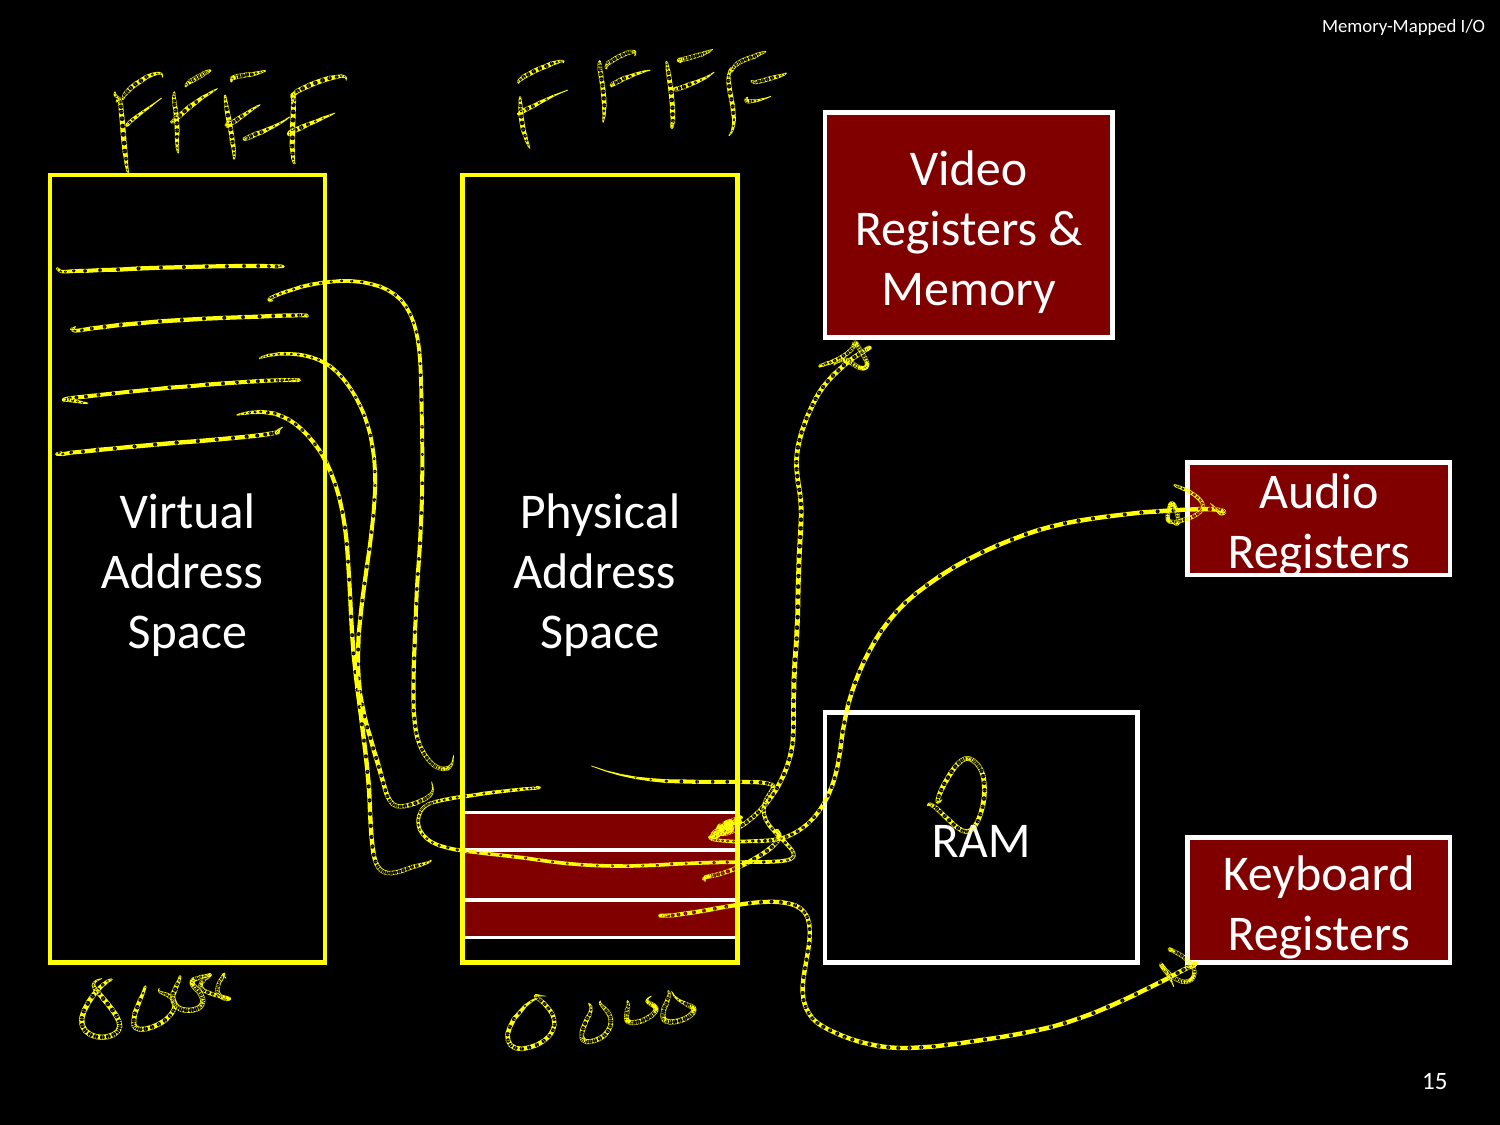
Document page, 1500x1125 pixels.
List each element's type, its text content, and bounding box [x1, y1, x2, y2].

text_box Audio Registers [1238, 462, 1450, 575]
picture [48, 43, 1233, 1060]
title Memory-Mapped I/O [924, 0, 1500, 50]
text_box Keyboard Registers [1238, 837, 1450, 963]
